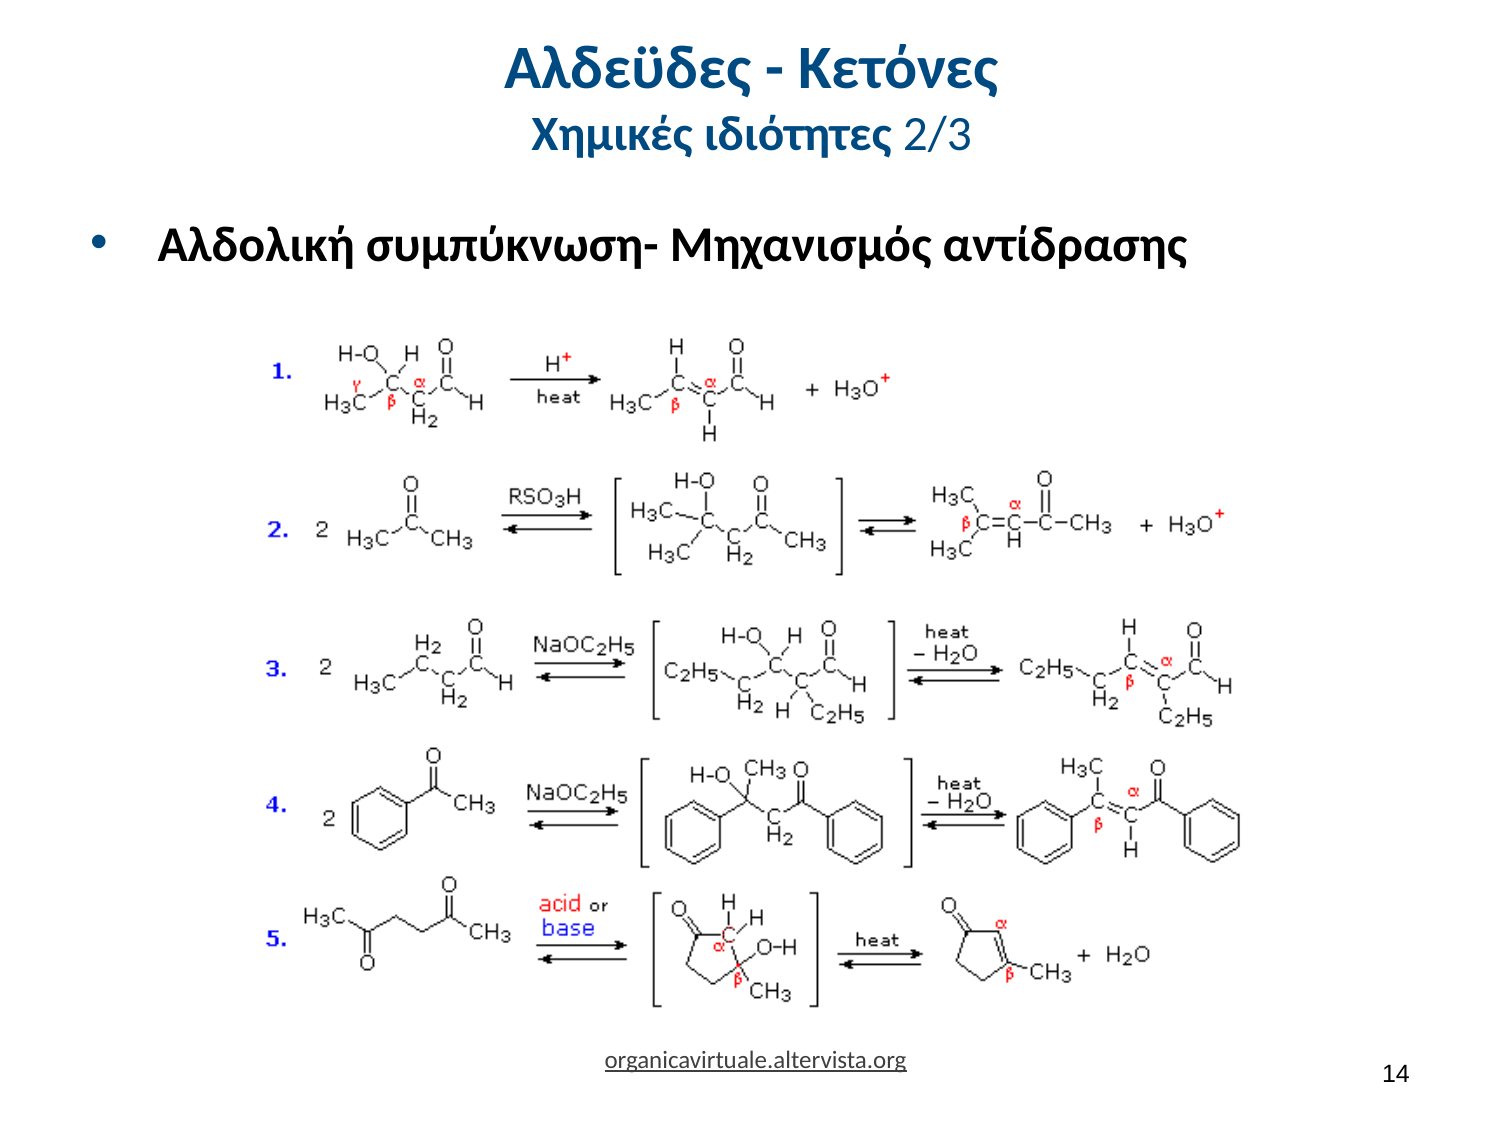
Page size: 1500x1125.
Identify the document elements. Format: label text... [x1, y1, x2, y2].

picture [265, 325, 1247, 1037]
list Αλδολική συμπύκνωση- Μηχανισμός αντίδρασης [75, 196, 1425, 516]
title Αλδεϋδες - Κετόνες Χημικές ιδιότητες 2/3 [76, 19, 1427, 169]
text_box organicavirtuale.altervista.org [380, 1046, 1074, 1081]
slide_number 13 [1074, 1042, 1425, 1103]
